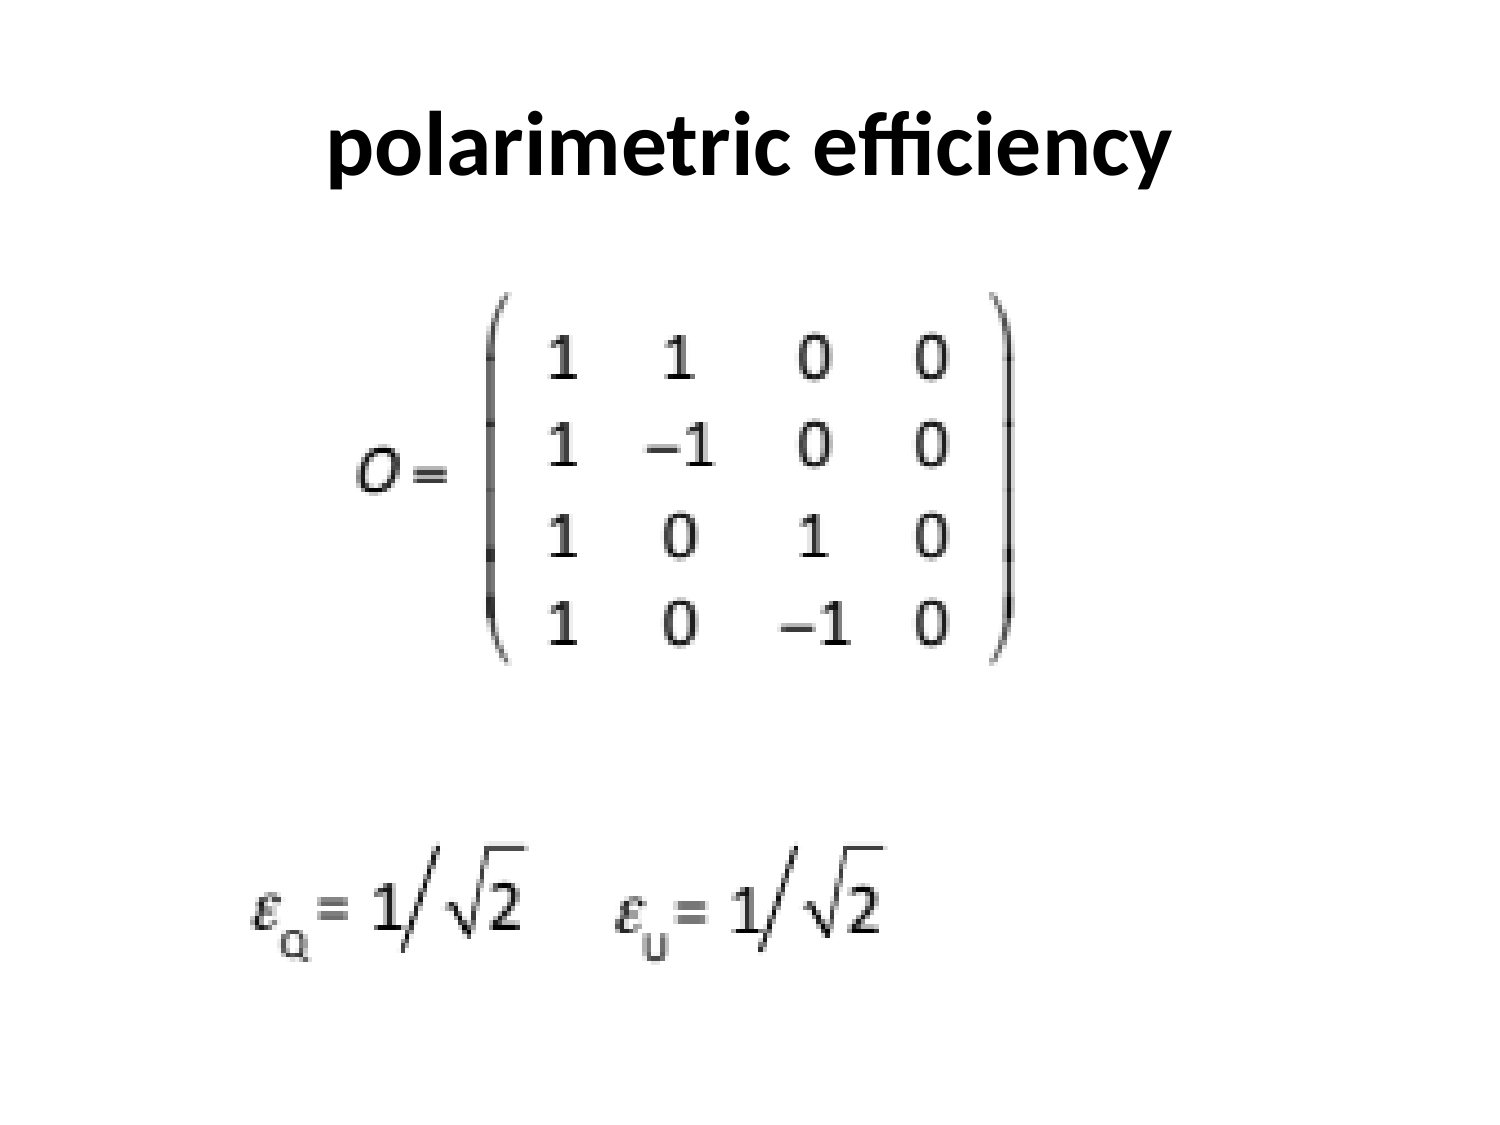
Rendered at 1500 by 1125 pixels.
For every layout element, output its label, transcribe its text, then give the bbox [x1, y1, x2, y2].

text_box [348, 279, 1025, 676]
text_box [242, 828, 530, 973]
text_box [606, 828, 888, 967]
title polarimetric efficiency [75, 45, 1425, 233]
